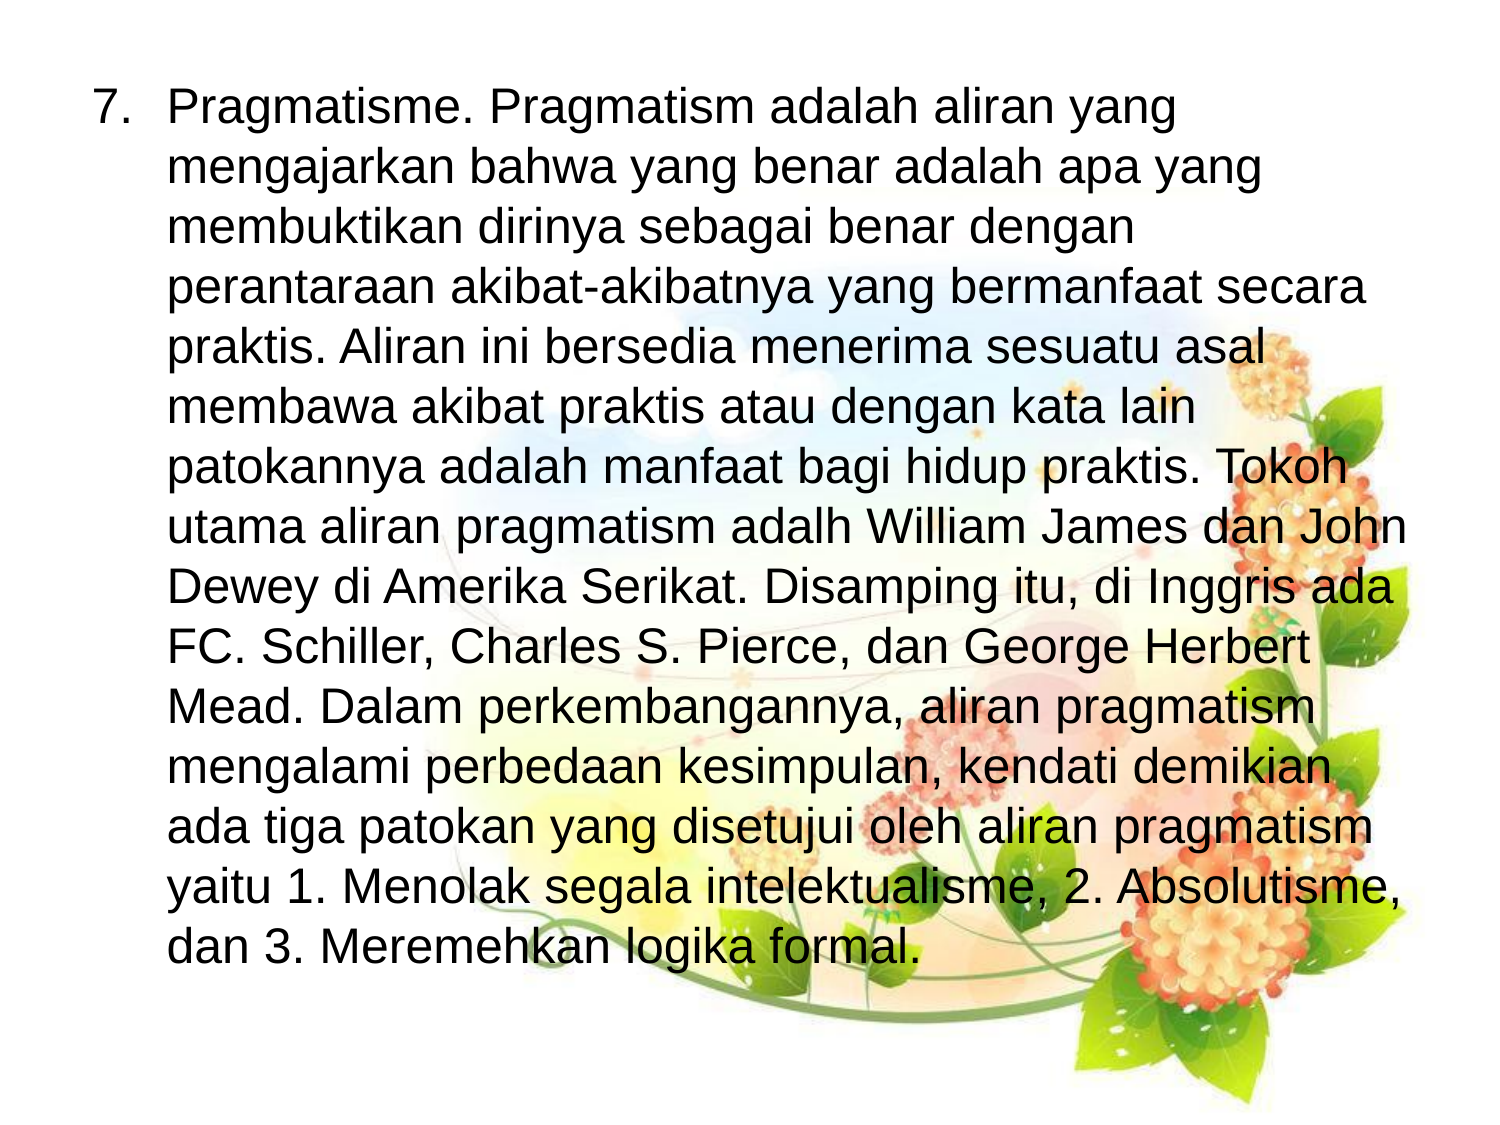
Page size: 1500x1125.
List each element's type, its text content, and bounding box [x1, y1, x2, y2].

picture [249, 187, 1500, 1125]
list Pragmatisme. Pragmatism adalah aliran yang mengajarkan bahwa yang benar adalah apa yang membuktikan dirinya sebagai benar dengan perantaraan akibat-akibatnya yang bermanfaat secara praktis. Aliran ini bersedia menerima sesuatu asal membawa akibat praktis atau dengan kata lain patokannya adalah manfaat bagi hidup praktis. Tokoh utama aliran pragmatism adalh William James dan John Dewey di Amerika Serikat. Disamping itu, di Inggris ada FC. Schiller, Charles S. Pierce, dan George Herbert Mead. Dalam perkembangannya, aliran pragmatism mengalami perbedaan kesimpulan, kendati demikian ada tiga patokan yang disetujui oleh aliran pragmatism yaitu 1. Menolak segala intelektualisme, 2. Absolutisme, dan 3. Meremehkan logika formal. [76, 66, 1424, 1005]
